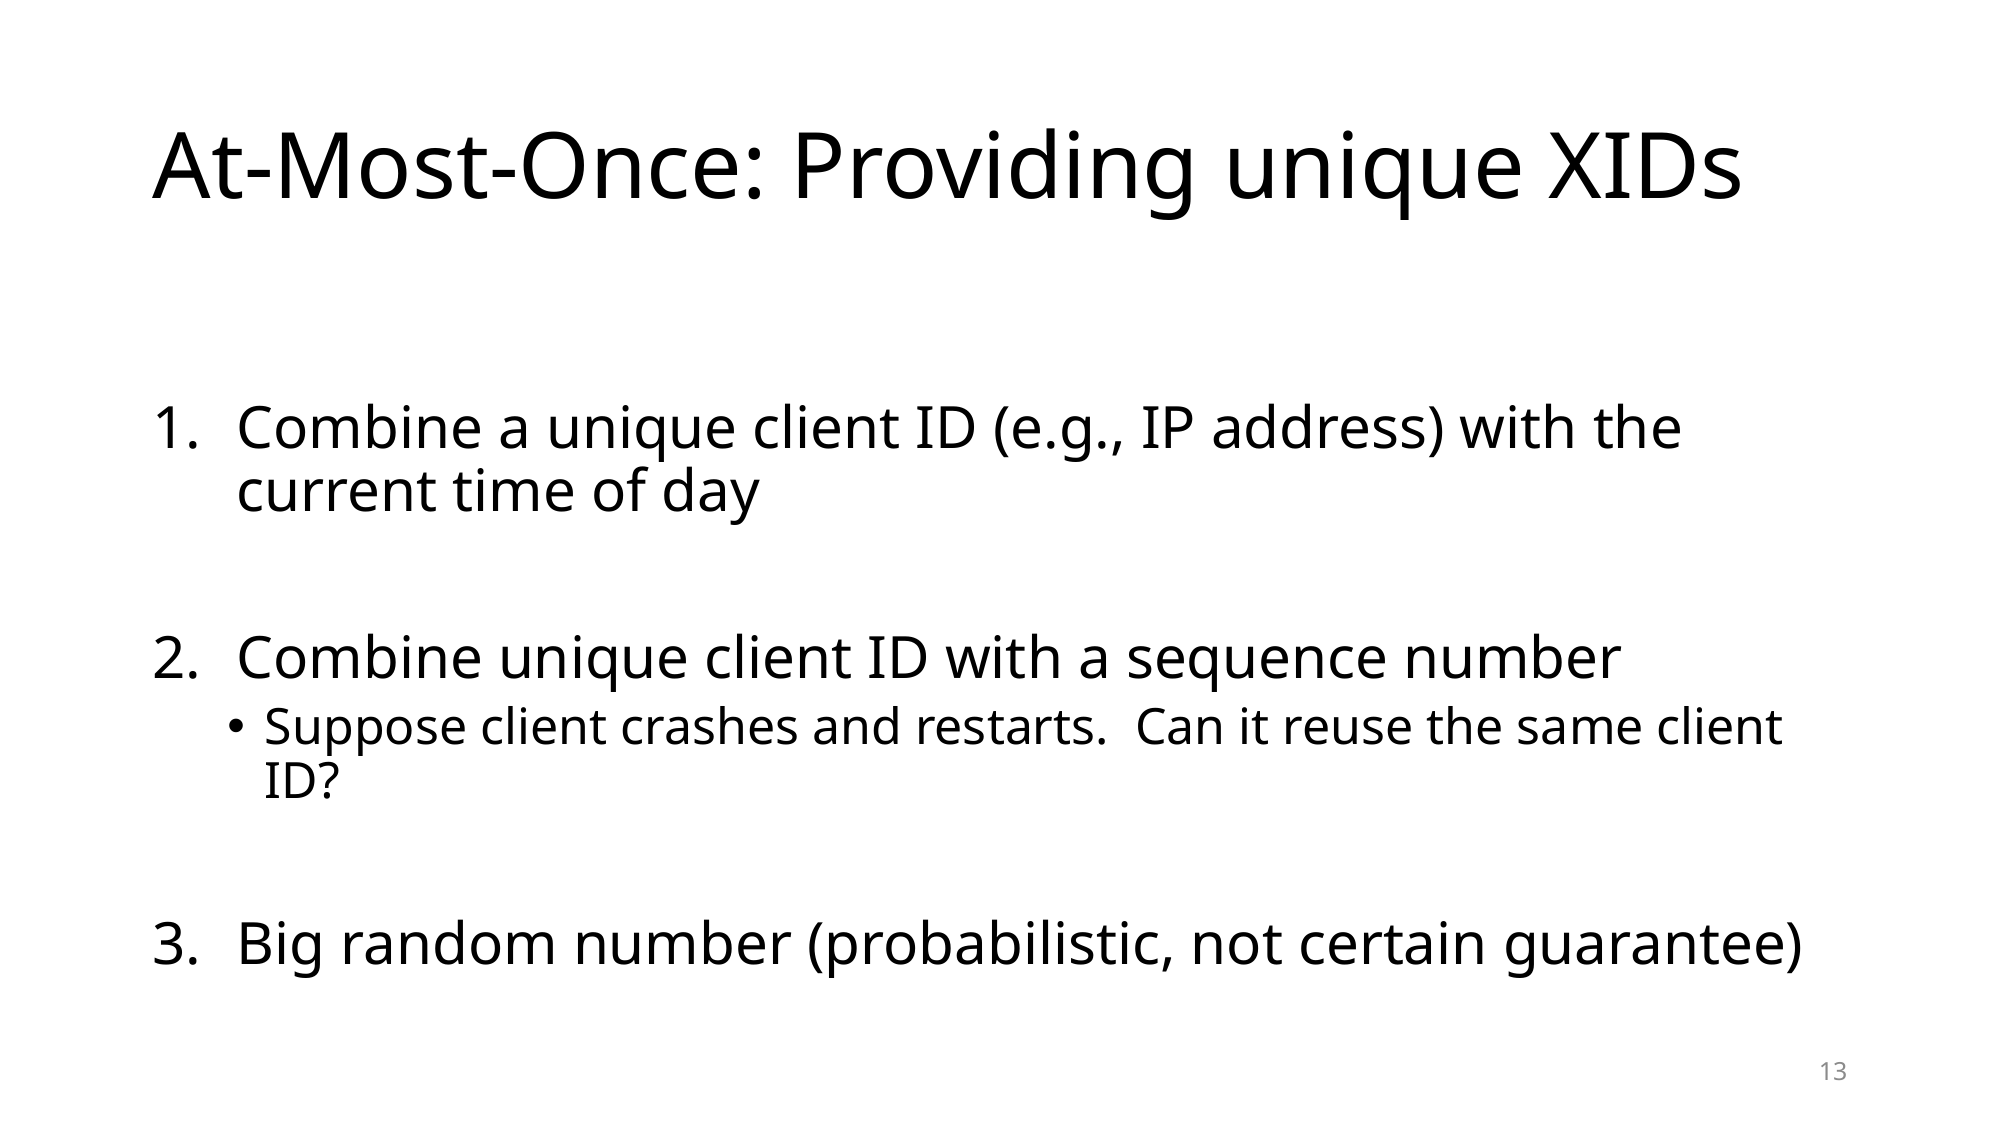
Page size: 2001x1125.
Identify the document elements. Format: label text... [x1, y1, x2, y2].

slide_number 13 [1412, 1042, 1863, 1103]
list Combine a unique client ID (e.g., IP address) with the current time of day Combine unique client ID with a sequence number Suppose client crashes and restarts. Can it reuse the same client ID? Big random number (probabilistic, not certain guarantee) [137, 299, 1886, 1014]
title At-Most-Once: Providing unique XIDs [137, 59, 1863, 278]
